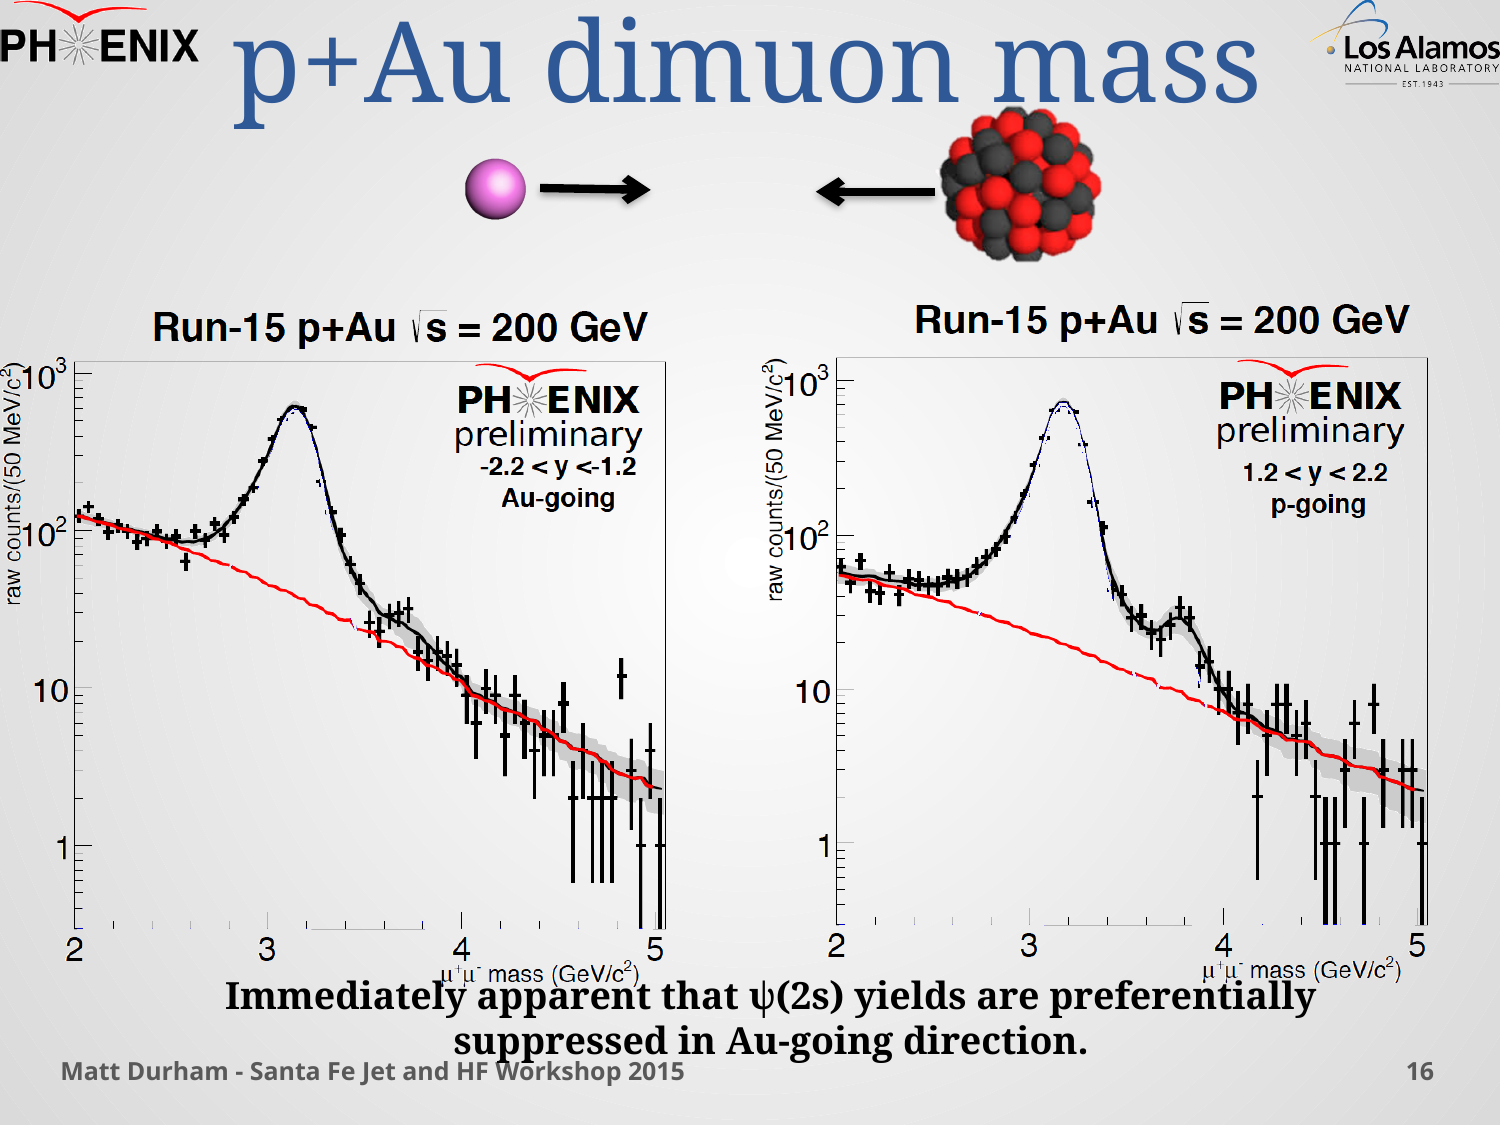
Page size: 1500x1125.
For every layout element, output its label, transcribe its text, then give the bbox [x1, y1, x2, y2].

picture [0, 290, 738, 1000]
footer Matt Durham - Santa Fe Jet and HF Workshop 2015 [52, 1042, 747, 1103]
picture [458, 152, 532, 226]
text_box Immediately apparent that ψ(2s) yields are preferentially suppressed in Au-going direction. [75, 964, 1477, 1070]
slide_number 16 [1401, 1042, 1494, 1103]
title p+Au dimuon mass [167, 0, 1329, 133]
picture [0, 0, 167, 65]
picture [762, 287, 1500, 996]
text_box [539, 187, 651, 191]
picture [912, 102, 1122, 268]
picture [1329, 0, 1500, 87]
